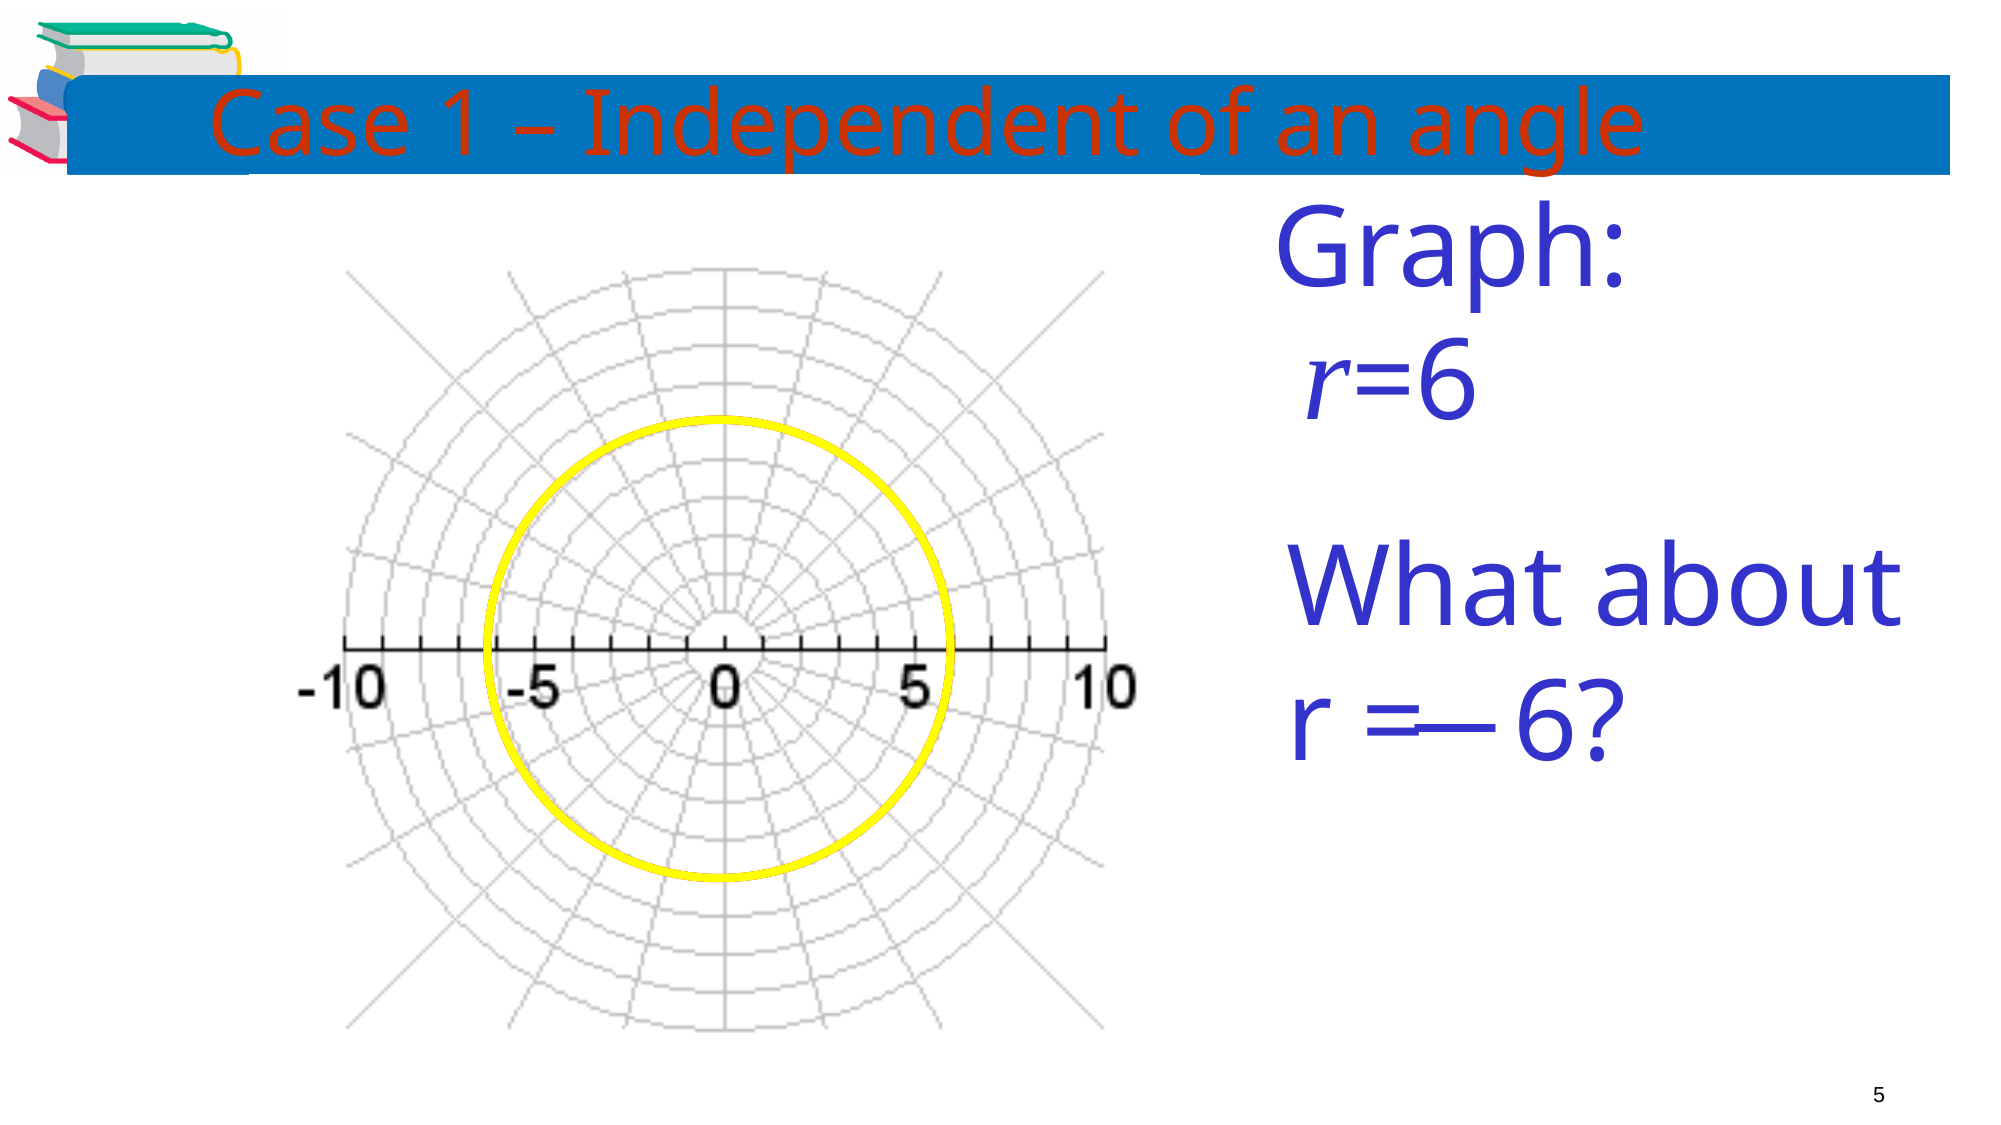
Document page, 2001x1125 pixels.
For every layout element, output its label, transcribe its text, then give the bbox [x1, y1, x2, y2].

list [249, 174, 1201, 1125]
text_box r=6 [1287, 287, 1650, 453]
title Case 1 – Independent of an angle [192, 24, 1808, 213]
text_box Graph: [1257, 167, 1683, 317]
text_box What about r = ̶ 6? [1271, 506, 1919, 791]
